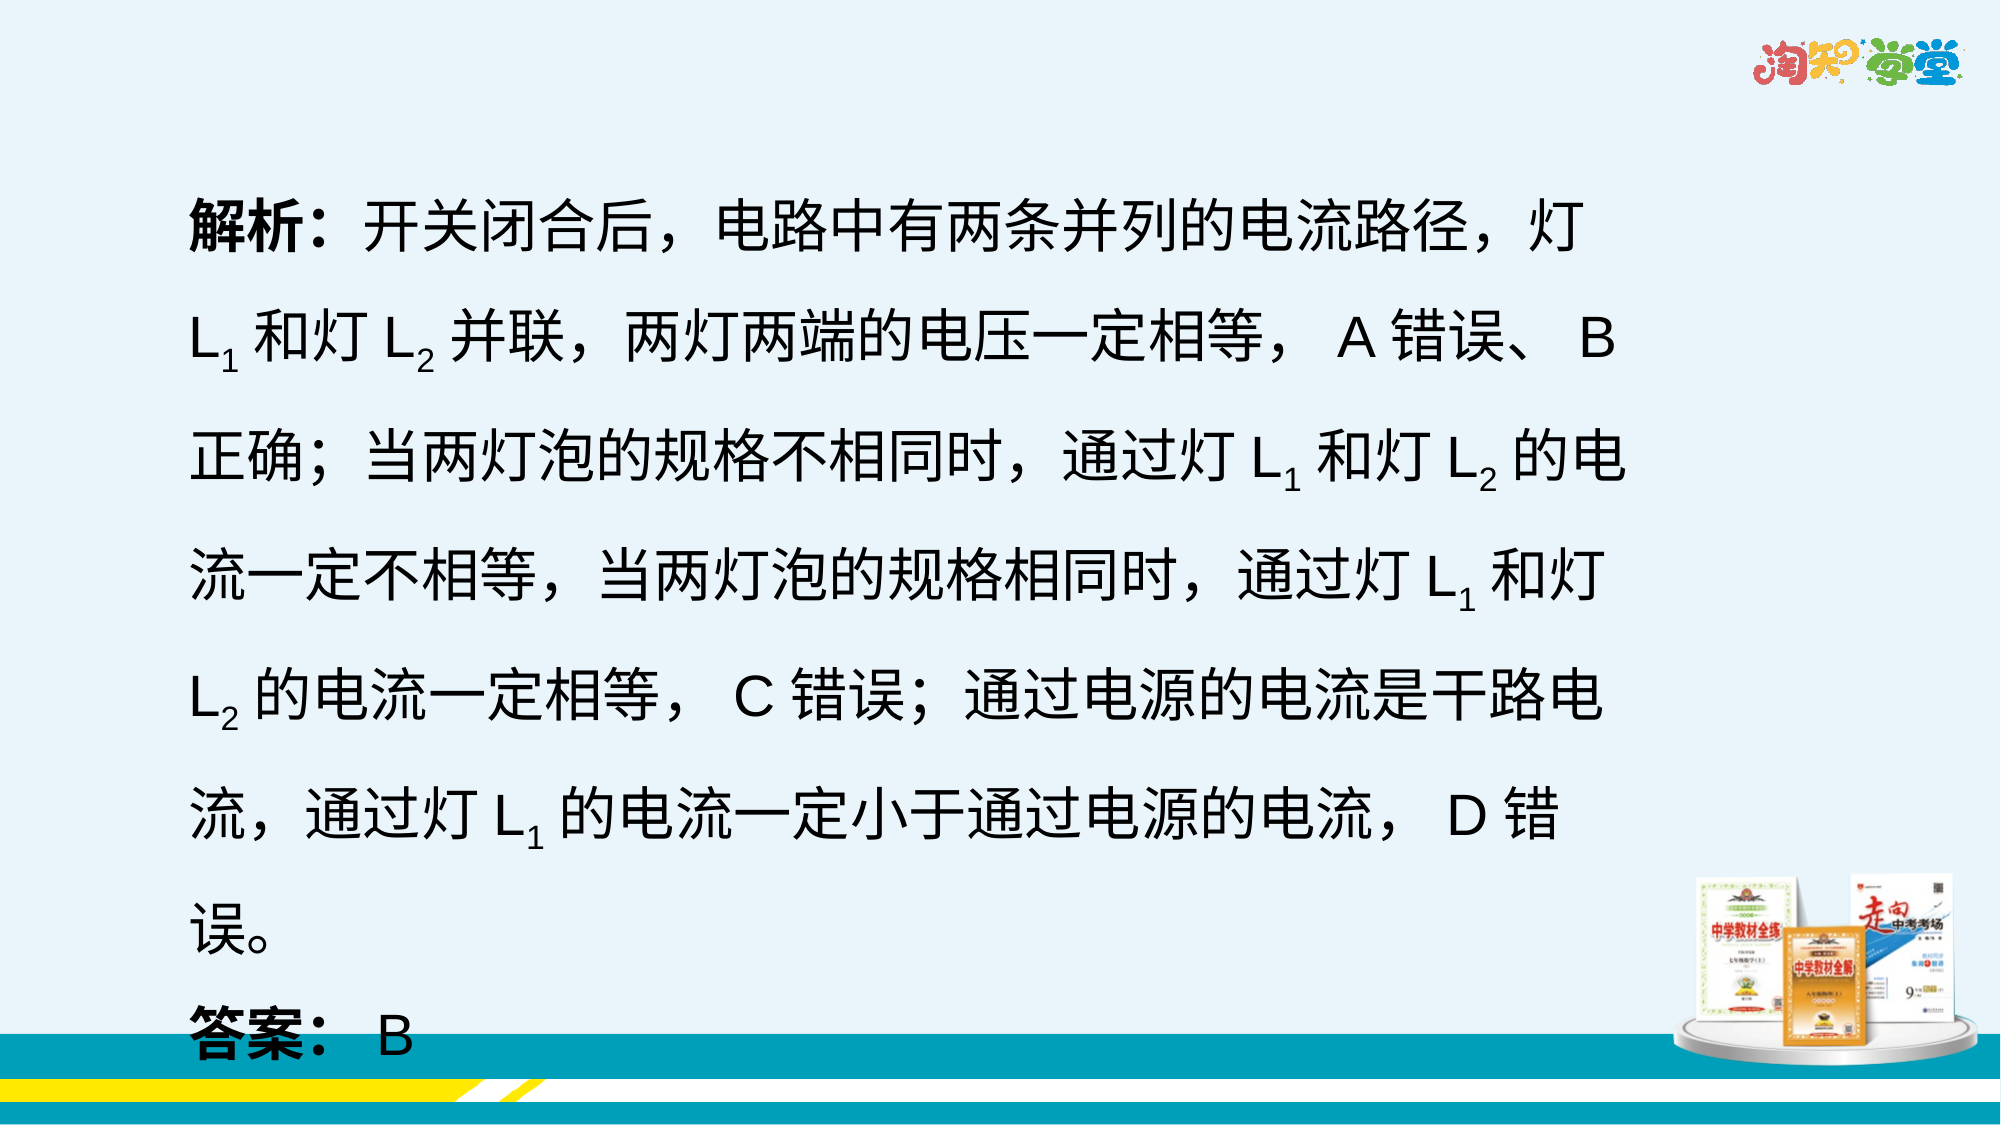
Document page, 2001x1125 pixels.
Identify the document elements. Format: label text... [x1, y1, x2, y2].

picture [0, 805, 2001, 1125]
text_box 解析：开关闭合后，电路中有两条并列的电流路径，灯L1和灯L2并联，两灯两端的电压一定相等，A错误、B正确；当两灯泡的规格不相同时，通过灯L1和灯L2的电流一定不相等，当两灯泡的规格相同时，通过灯L1和灯L2的电流一定相等，C错误；通过电源的电流是干路电流，通过灯L1的电流一定小于通过电源的电流，D错误。 答案：B [173, 147, 1649, 1074]
picture [1741, 26, 1973, 98]
